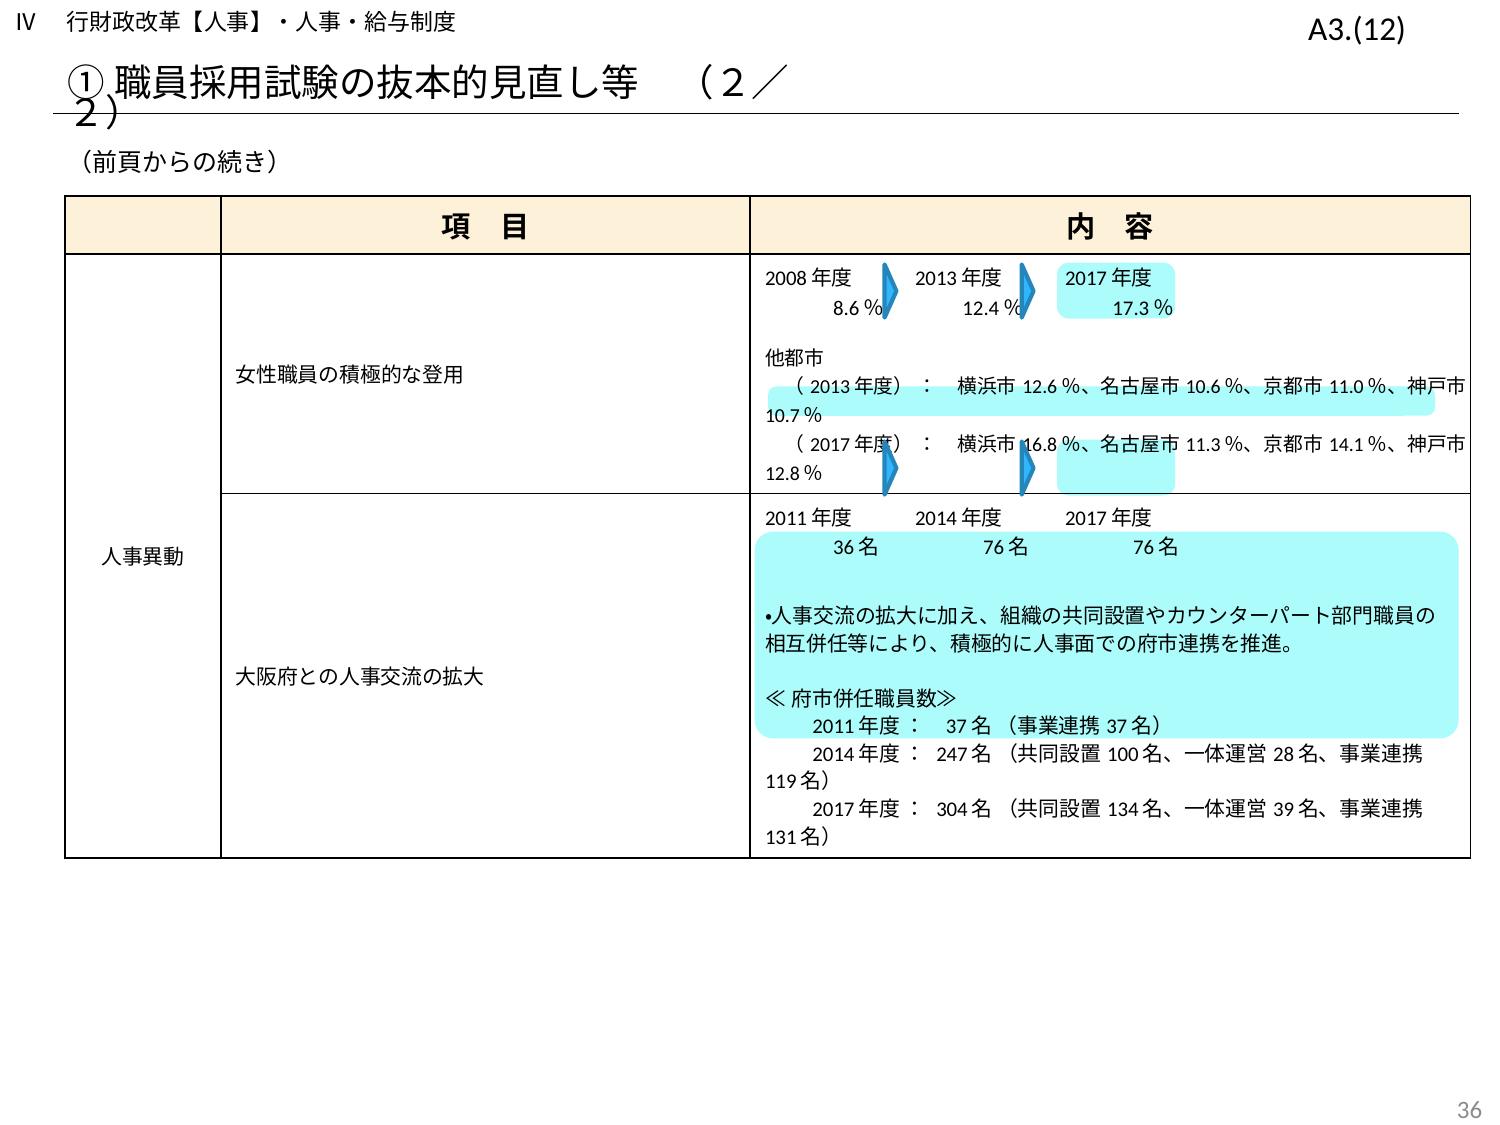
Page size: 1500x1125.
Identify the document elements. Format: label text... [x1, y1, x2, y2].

table_cell 2011年度 2014年度 2017年度 36名 76名 76名 ・人事交流の拡大に加え、組織の共同設置やカウンターパート部門職員の相互併任等により、積極的に人事面での府市連携を推進。 ≪府市併任職員数≫ 2011年度 ： 37名 （事業連携37名） 2014年度 ： 247名 （共同設置100名、一体運営28名、事業連携119名） 2017年度 ： 304名 （共同設置134名、一体運営39名、事業連携131名） [751, 494, 1470, 857]
table_cell 大阪府との人事交流の拡大 [222, 494, 749, 857]
text_box A3.(12) [1293, 0, 1500, 55]
table_header 内 容 [751, 197, 1470, 253]
table_header 項 目 [222, 197, 749, 253]
slide_number 147 [1379, 1094, 1498, 1124]
table_cell 人事異動 [66, 255, 220, 857]
text_box [882, 262, 899, 320]
text_box [1019, 262, 1036, 320]
table_cell 2008年度 2013年度 2017年度 8.6％ 12.4％ 17.3％ 他都市 （2013年度） ： 横浜市12.6％、名古屋市10.6％、京都市11.0％、神戸市10.7％ （2017年度） ： 横浜市16.8％、名古屋市11.3％、京都市14.1％、神戸市12.8％ [751, 255, 1470, 493]
text_box [1019, 439, 1036, 497]
text_box ①職員採用試験の抜本的見直し等 （２／２） [53, 120, 845, 142]
text_box [882, 439, 899, 497]
text_box Ⅳ 行財政改革【人事】・人事・給与制度 [0, 0, 573, 43]
text_box ①職員採用試験の抜本的見直し等 （２／２） [53, 66, 845, 113]
table_header [66, 197, 220, 253]
text_box （前頁からの続き） [53, 139, 384, 184]
table_cell 女性職員の積極的な登用 [222, 255, 749, 493]
